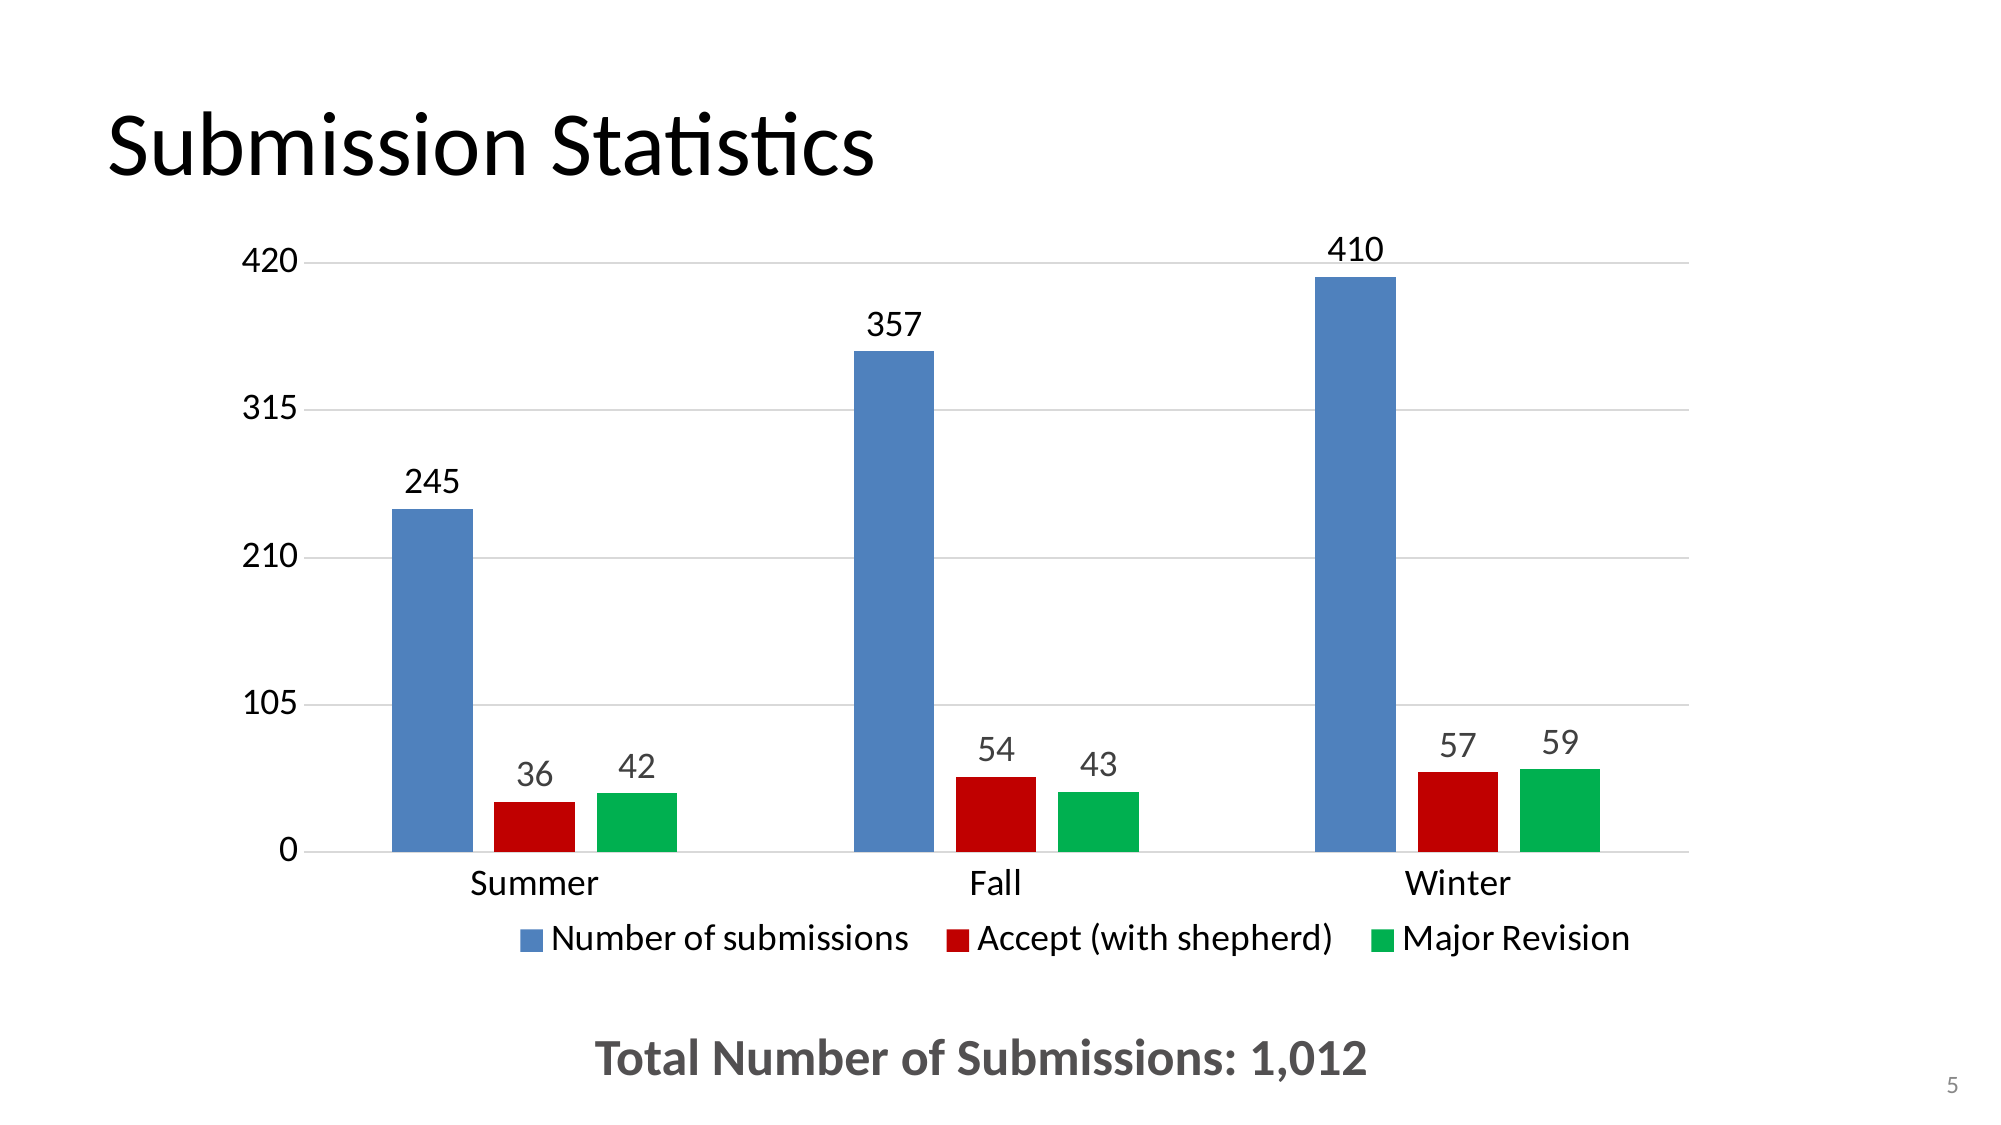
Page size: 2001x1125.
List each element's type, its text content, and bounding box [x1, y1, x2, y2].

chart [215, 223, 1697, 971]
text_box Total Number of Submissions: 1,012 [571, 999, 1393, 1110]
slide_number 5 [1936, 1062, 1968, 1105]
title Submission Statistics [99, 44, 1901, 234]
